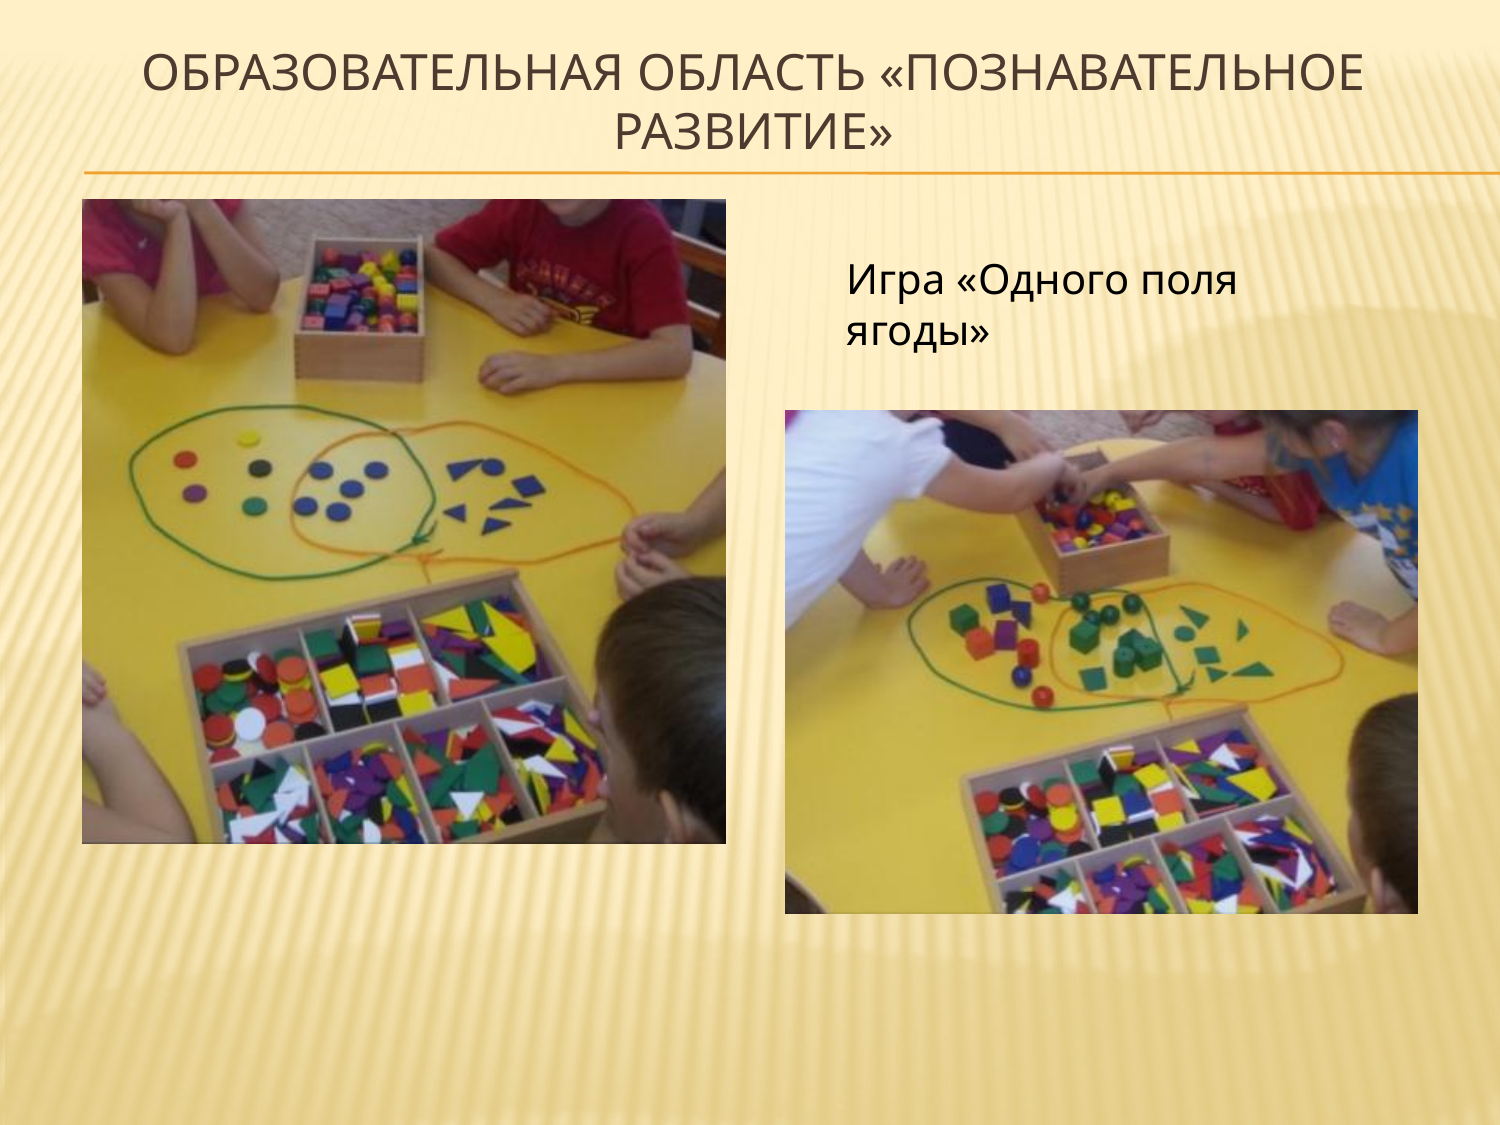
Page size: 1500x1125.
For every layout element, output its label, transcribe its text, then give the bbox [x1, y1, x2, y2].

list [81, 198, 726, 844]
title Образовательная область «познавательное развитие» [41, 30, 1467, 169]
text_box Игра «Одного поля ягоды» [832, 246, 1399, 361]
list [784, 409, 1418, 915]
